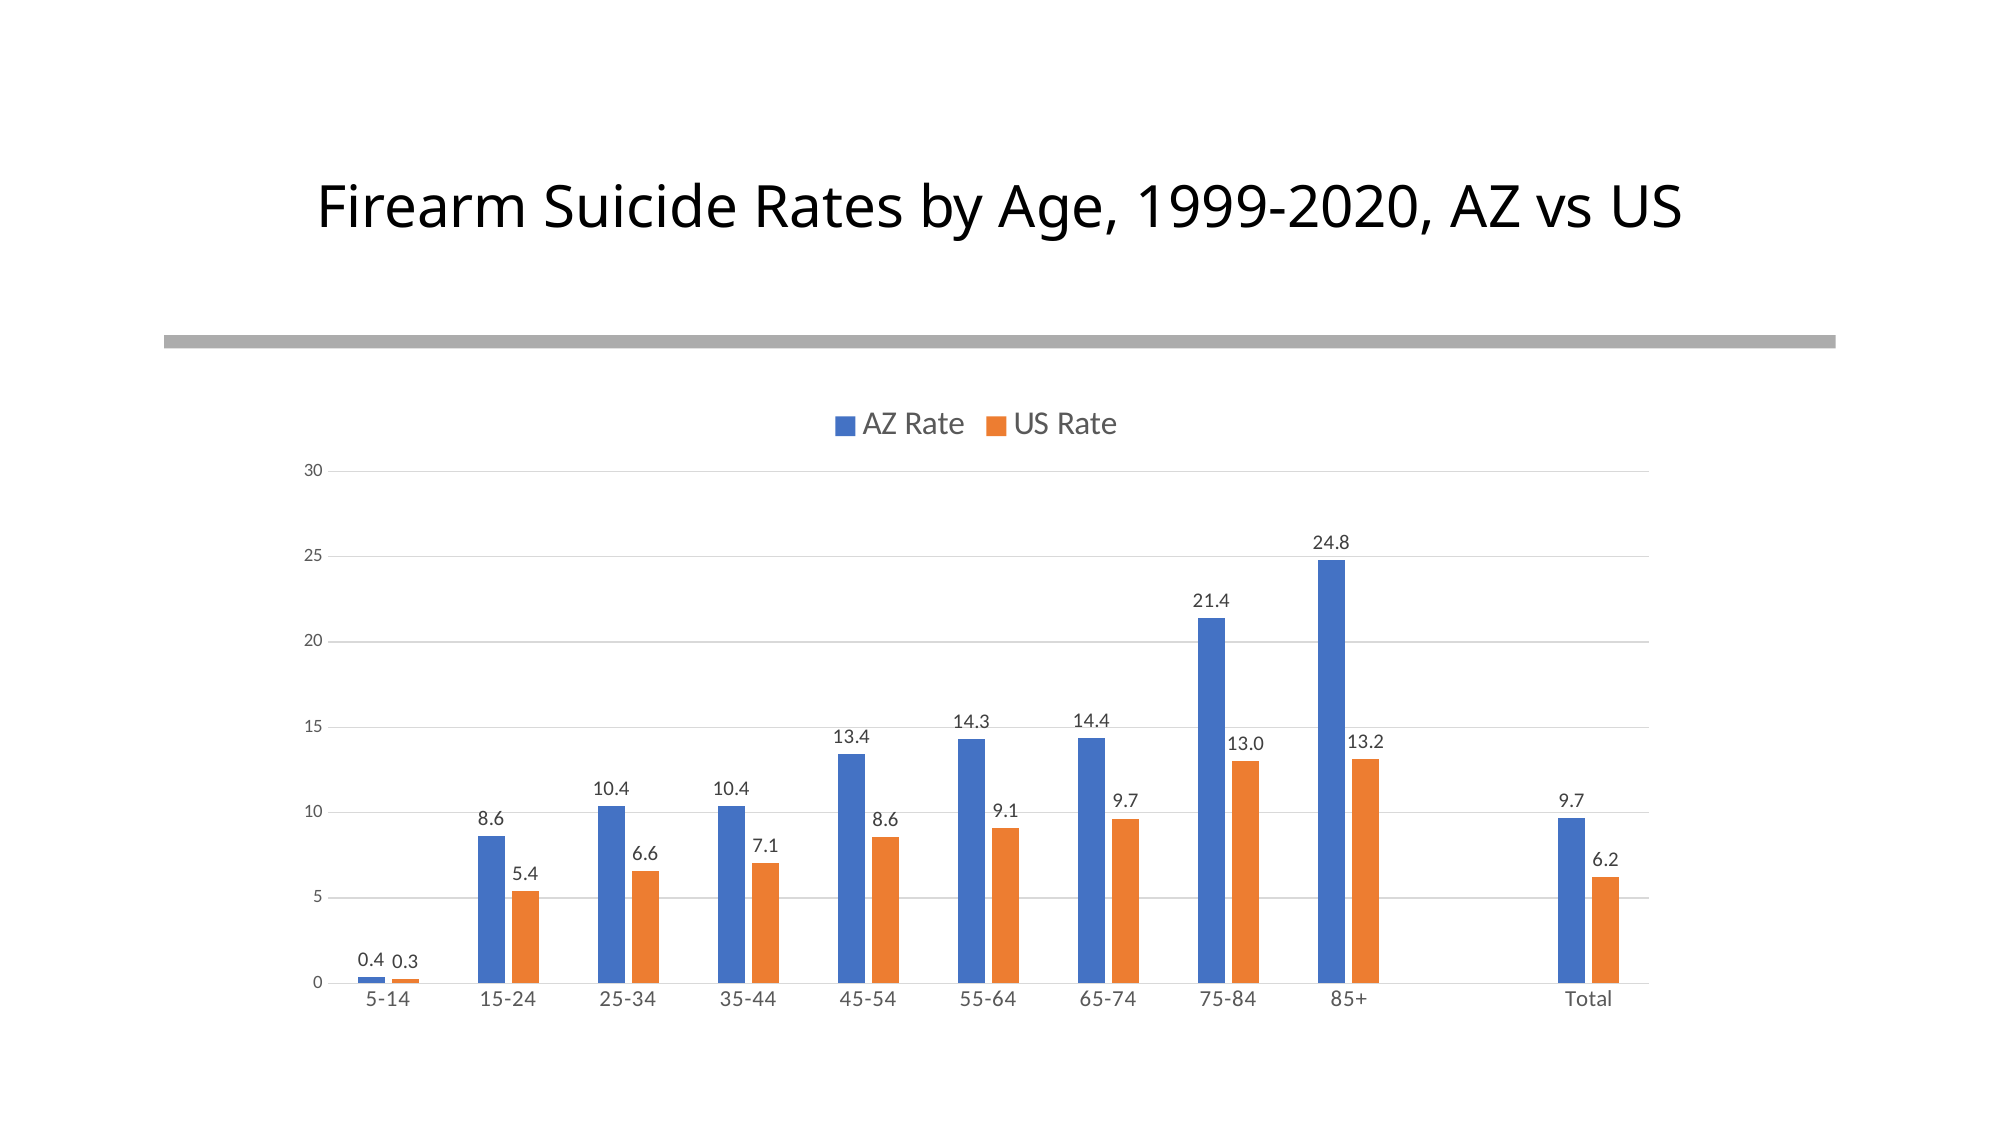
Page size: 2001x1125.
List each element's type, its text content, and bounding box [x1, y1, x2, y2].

title Firearm Suicide Rates by Age, 1999-2020, AZ vs US [142, 99, 1858, 317]
chart [275, 392, 1677, 1026]
text_box [163, 334, 1837, 349]
